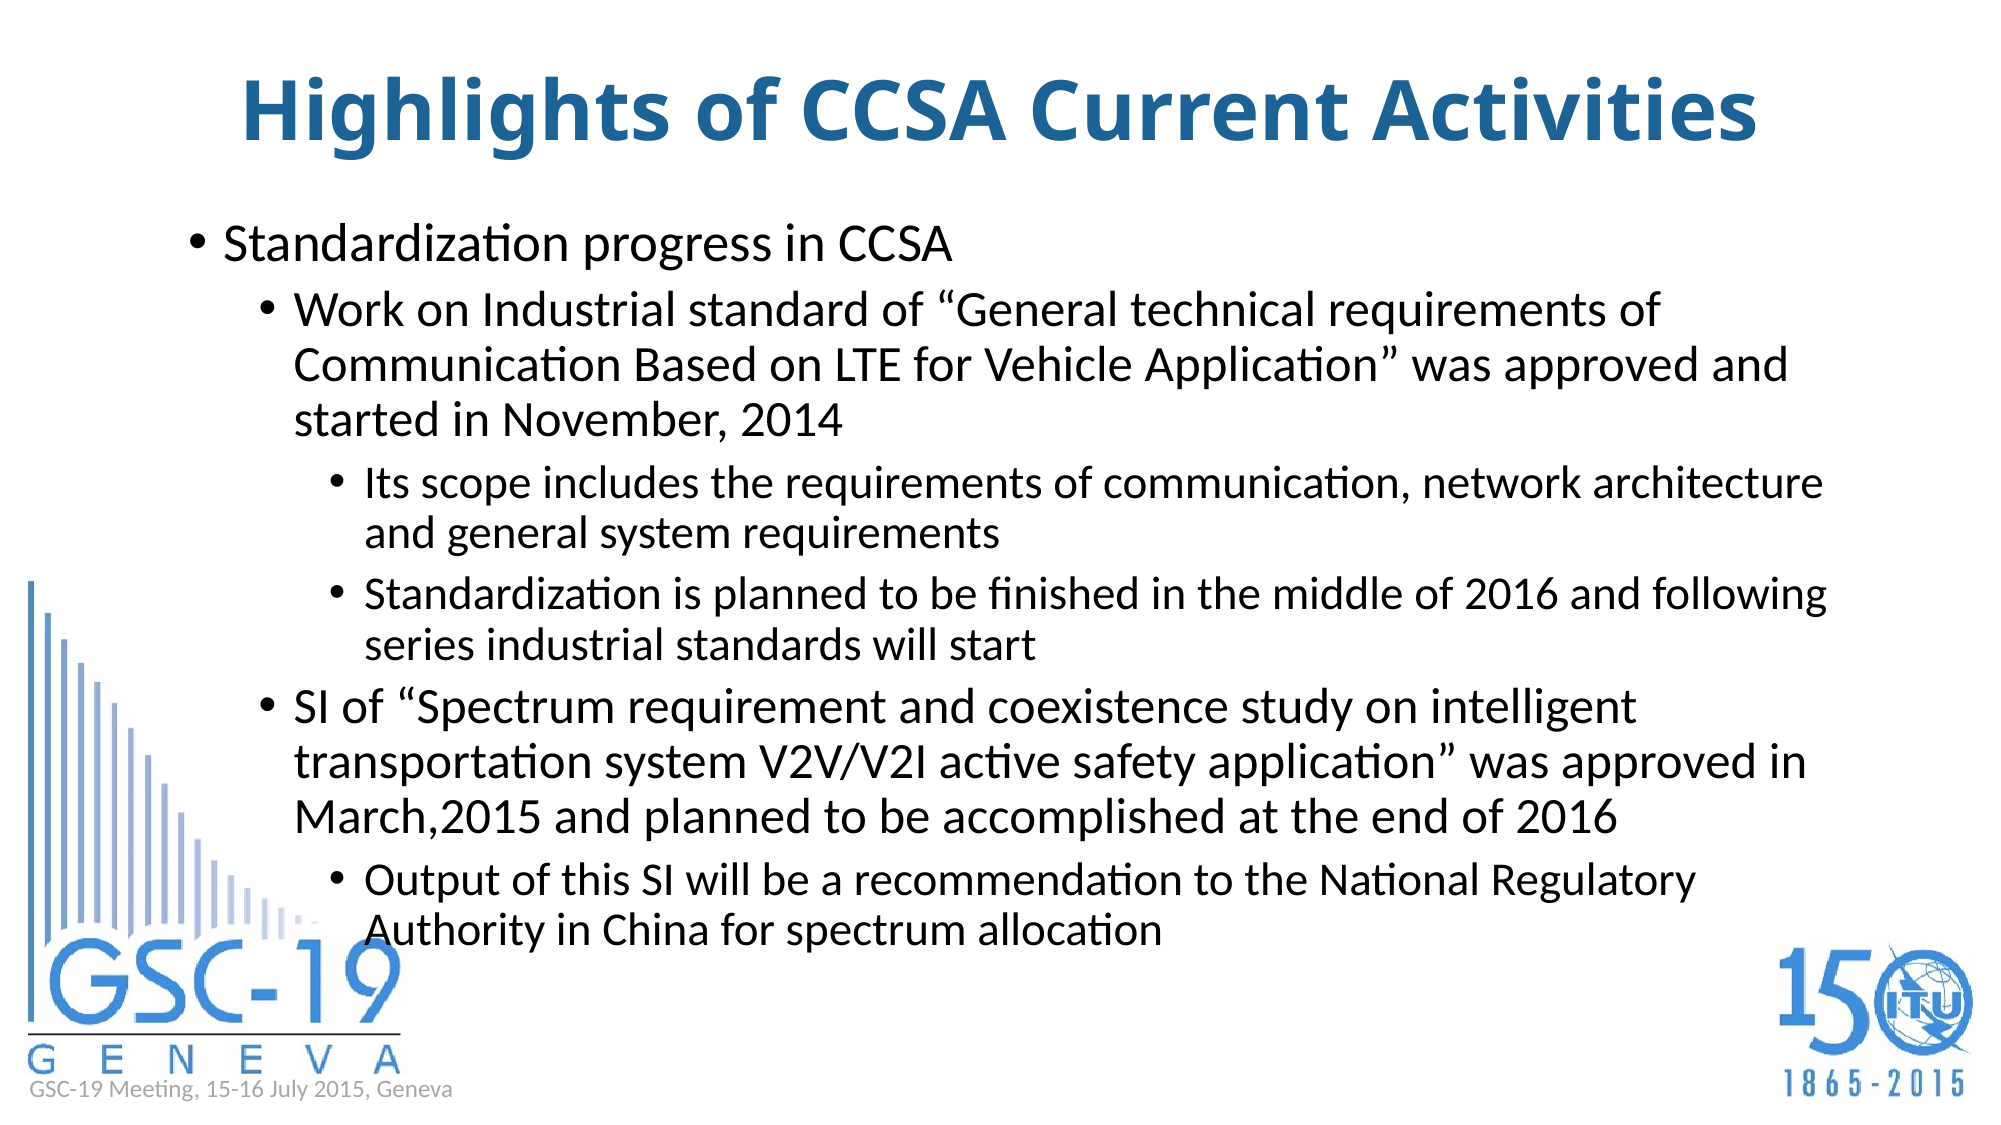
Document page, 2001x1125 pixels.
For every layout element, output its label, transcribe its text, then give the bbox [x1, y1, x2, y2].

picture [1766, 936, 1986, 1107]
list Standardization progress in CCSA Work on Industrial standard of “General technical requirements of Communication Based on LTE for Vehicle Application” was approved and started in November, 2014 Its scope includes the requirements of communication, network architecture and general system requirements Standardization is planned to be finished in the middle of 2016 and following series industrial standards will start SI of “Spectrum requirement and coexistence study on intelligent transportation system V2V/V2I active safety application” was approved in March,2015 and planned to be accomplished at the end of 2016 Output of this SI will be a recommendation to the National Regulatory Authority in China for spectrum allocation [173, 206, 1898, 965]
picture [19, 567, 416, 1084]
title Highlights of CCSA Current Activities [137, 34, 1863, 193]
